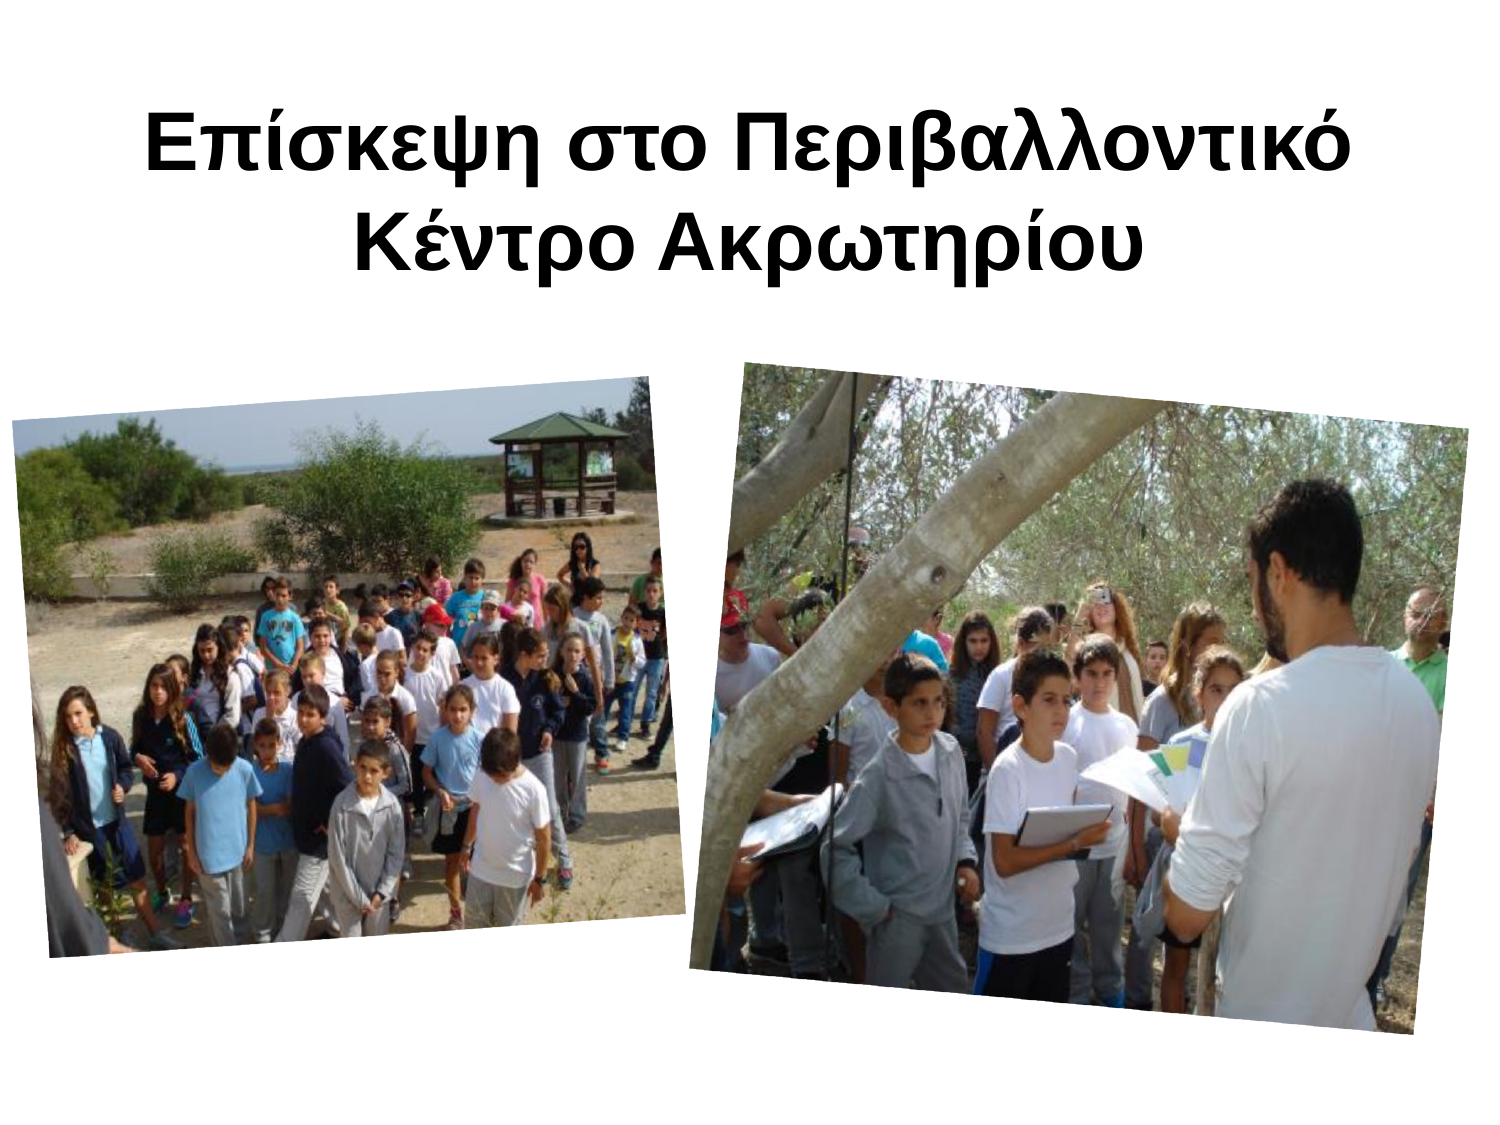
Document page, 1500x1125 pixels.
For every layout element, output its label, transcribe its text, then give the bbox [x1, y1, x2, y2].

title Επίσκεψη στο Περιβαλλοντικό Κέντρο Ακρωτηρίου [112, 66, 1388, 308]
picture [690, 363, 1468, 1034]
picture [13, 377, 685, 958]
